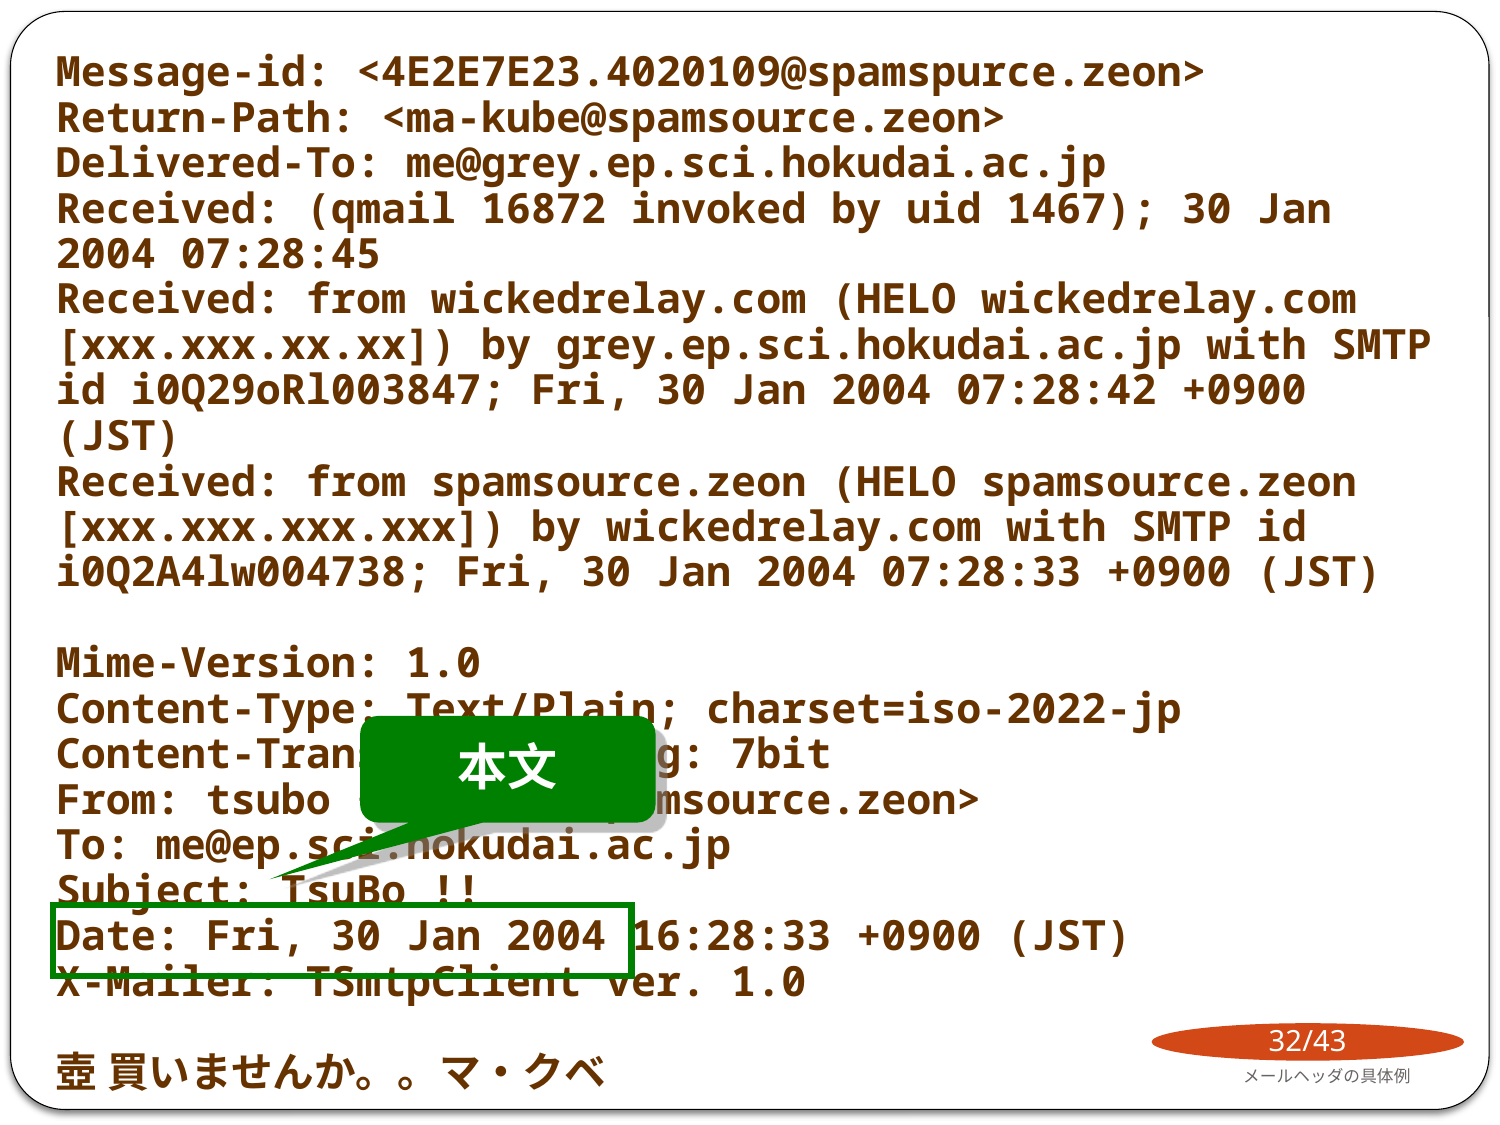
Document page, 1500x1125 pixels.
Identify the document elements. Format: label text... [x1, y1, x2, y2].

text_box [53, 905, 632, 976]
slide_number 31/43 [1151, 1023, 1465, 1061]
title メールヘッダの具体例 [1228, 928, 1500, 1094]
text_box Message-id: <4E2E7E23.4020109@spamspurce.zeon> Return-Path: <ma-kube@spamsource.zeon> Delivered-To: me@grey.ep.sci.hokudai.ac.jp Received: (qmail 16872 invoked by uid 1467); 30 Jan 2004 07:28:45 Received: from wickedrelay.com (HELO wickedrelay.com [xxx.xxx.xx.xx]) by grey.ep.sci.hokudai.ac.jp with SMTP id i0Q29oRl003847; Fri, 30 Jan 2004 07:28:42 +0900 (JST) Received: from spamsource.zeon (HELO spamsource.zeon [xxx.xxx.xxx.xxx]) by wickedrelay.com with SMTP id i0Q2A4lw004738; Fri, 30 Jan 2004 07:28:33 +0900 (JST) Mime-Version: 1.0 Content-Type: Text/Plain; charset=iso-2022-jp Content-Transfer-Encoding: 7bit From: tsubo <ma-kube@spamsource.zeon> To: me@ep.sci.hokudai.ac.jp Subject: TsuBo !! Date: Fri, 30 Jan 2004 16:28:33 +0900 (JST) X-Mailer: TSmtpClient ver. 1.0 壺 買いませんか。。マ・クベ [41, 42, 1459, 1104]
text_box 本文 [269, 715, 656, 880]
